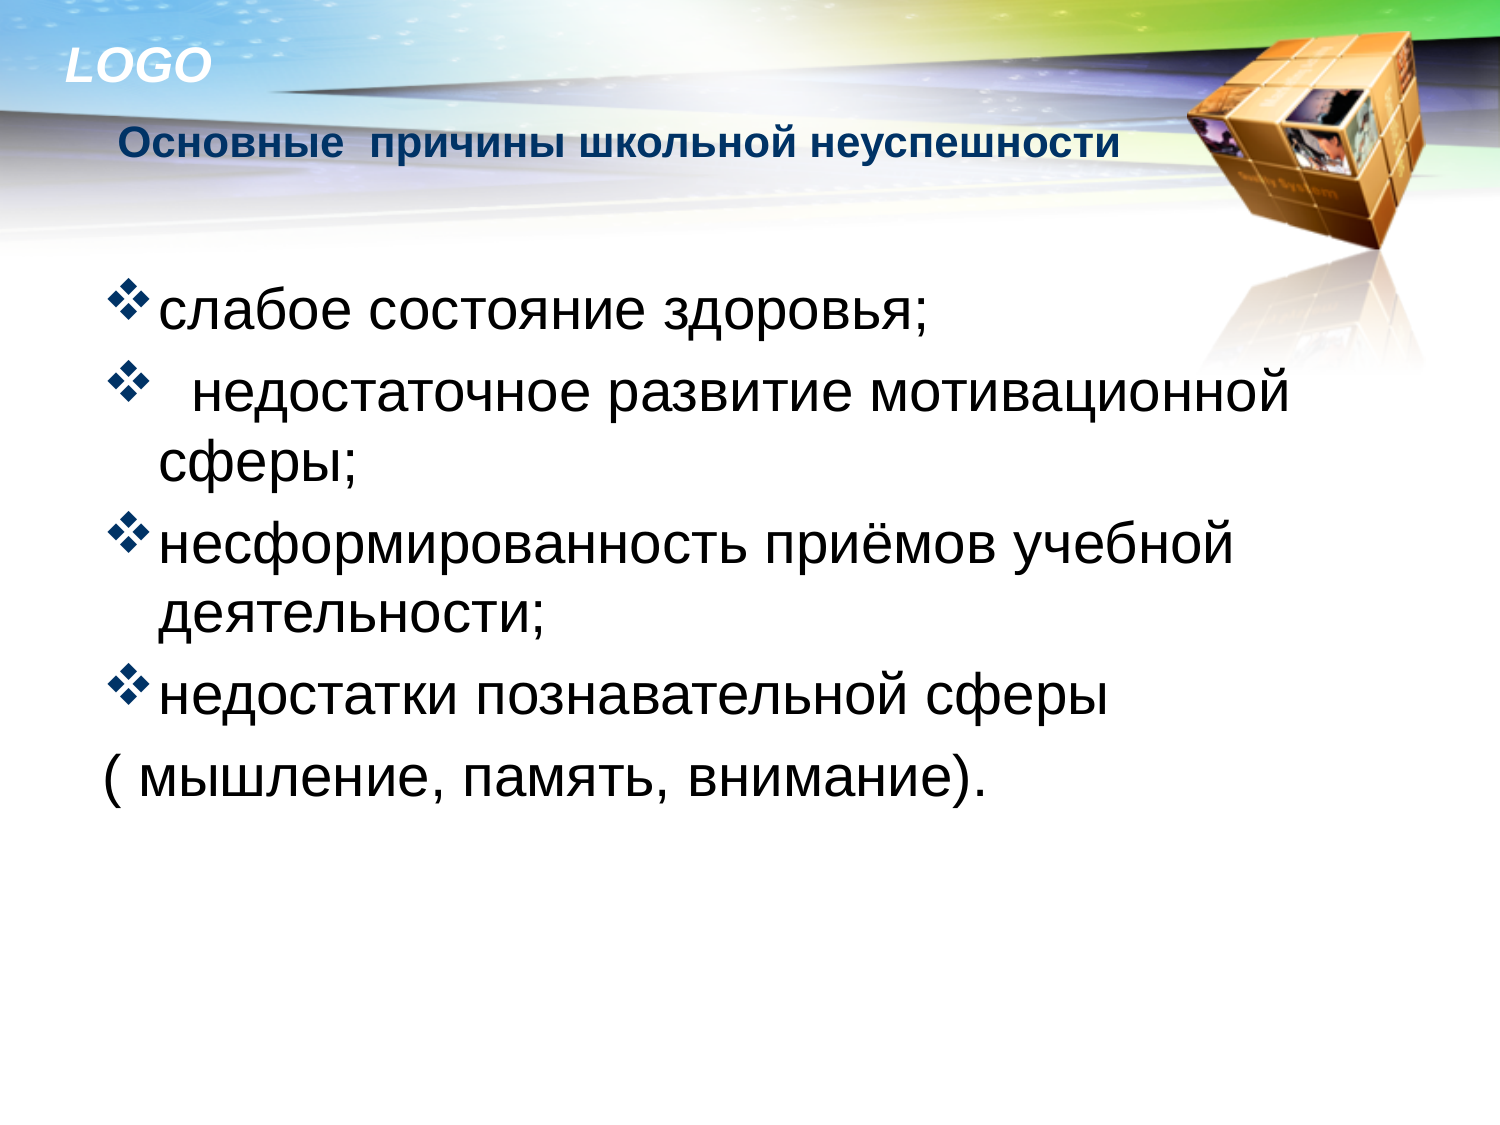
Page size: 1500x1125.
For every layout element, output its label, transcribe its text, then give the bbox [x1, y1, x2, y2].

picture [0, 0, 1500, 264]
list слабое состояние здоровья; недостаточное развитие мотивационной сферы; несформированность приёмов учебной деятельности; недостатки познавательной сферы ( мышление, память, внимание). [87, 264, 1432, 1038]
title Основные причины школьной неуспешности [87, 99, 1138, 181]
